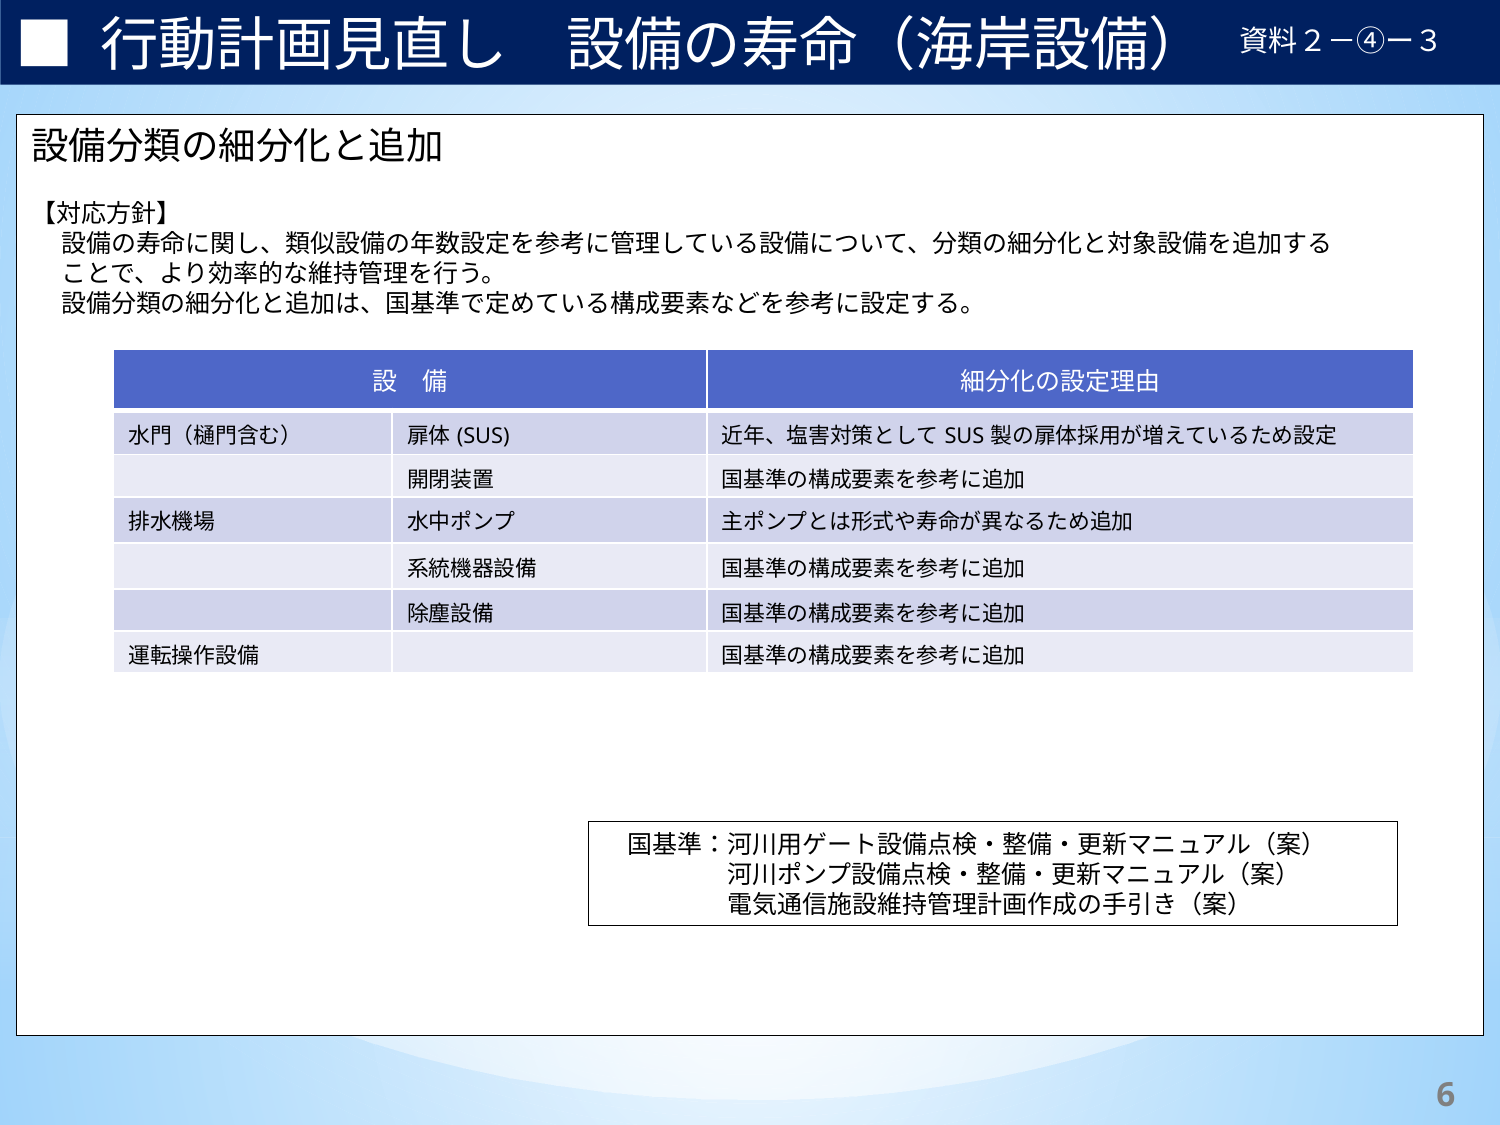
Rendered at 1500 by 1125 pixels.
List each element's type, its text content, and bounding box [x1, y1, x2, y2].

table_cell 扉体(SUS) [393, 413, 706, 454]
table_cell 国基準の構成要素を参考に追加 [708, 632, 1413, 672]
text_box 資料２－④ー３ [1224, 15, 1474, 65]
table_cell 国基準の構成要素を参考に追加 [708, 590, 1413, 630]
table_cell 除塵設備 [393, 590, 706, 630]
table_cell [393, 632, 706, 672]
table_cell 水中ポンプ [393, 498, 706, 542]
table_cell 国基準の構成要素を参考に追加 [708, 544, 1413, 588]
table_cell 近年、塩害対策としてSUS製の扉体採用が増えているため設定 [708, 413, 1413, 454]
table_header 細分化の設定理由 [708, 350, 1413, 408]
table_cell 国基準の構成要素を参考に追加 [708, 455, 1413, 496]
table_header 設 備 [114, 350, 706, 408]
table_cell 系統機器設備 [393, 544, 706, 588]
table_cell 運転操作設備 [114, 632, 391, 672]
table_cell 水門（樋門含む） [114, 413, 391, 454]
table_cell [114, 544, 391, 588]
table_cell [114, 455, 391, 496]
text_box 設備分類の細分化と追加 【対応方針】 設備の寿命に関し、類似設備の年数設定を参考に管理している設備について、分類の細分化と対象設備を追加する ことで、より効率的な維持管理を行う。 設備分類の細分化と追加は、国基準で定めている構成要素などを参考に設定する。 [16, 114, 1484, 1036]
text_box ■ 行動計画見直し 設備の寿命（海岸設備） [0, 0, 1500, 85]
table_cell 主ポンプとは形式や寿命が異なるため追加 [708, 498, 1413, 542]
table_cell [114, 590, 391, 630]
table_cell 開閉装置 [393, 455, 706, 496]
table_cell 排水機場 [114, 498, 391, 542]
text_box 国基準：河川用ゲート設備点検・整備・更新マニュアル（案） 河川ポンプ設備点検・整備・更新マニュアル（案） 電気通信施設維持管理計画作成の手引き（案） [588, 821, 1398, 926]
text_box 87 [1391, 1060, 1500, 1125]
